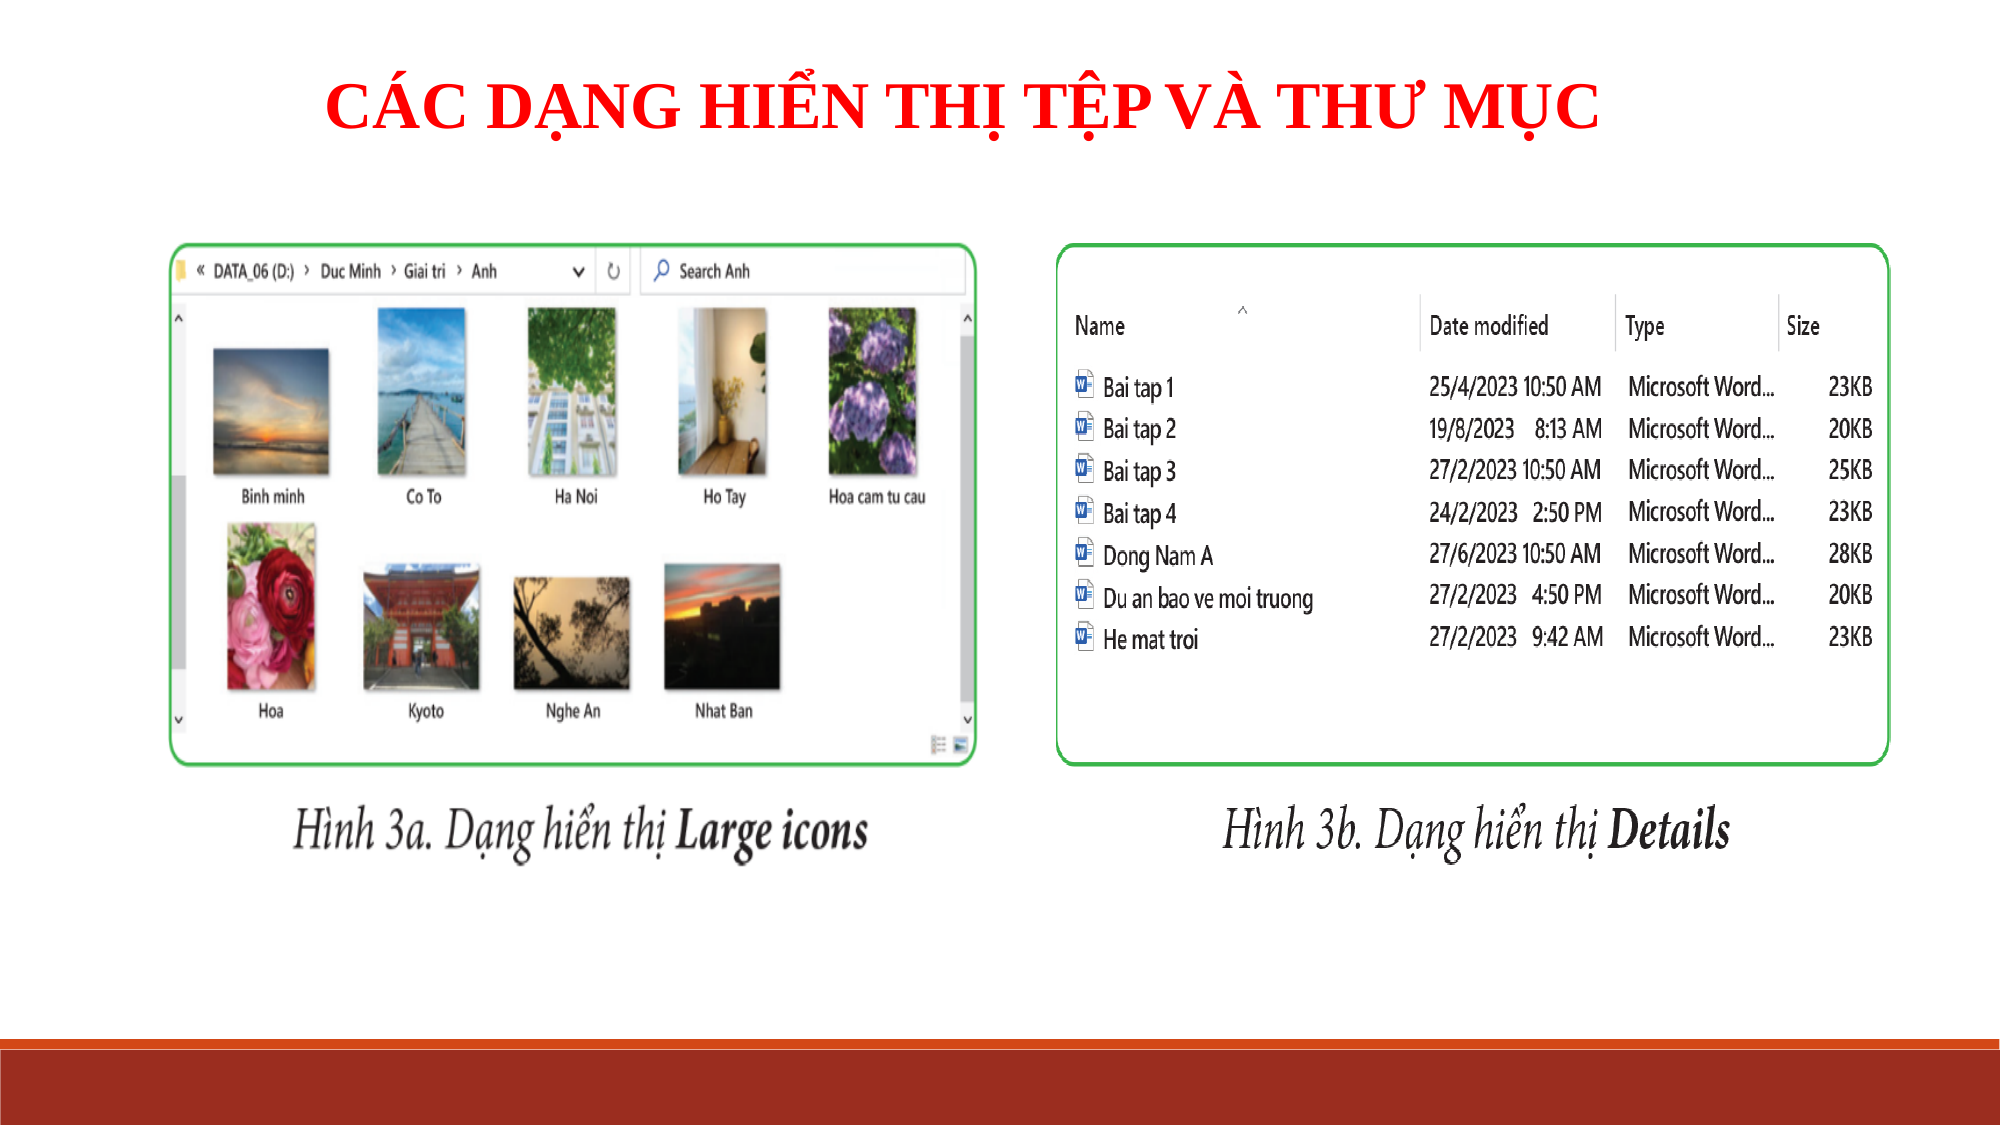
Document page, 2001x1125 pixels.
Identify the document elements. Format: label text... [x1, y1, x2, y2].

picture [122, 205, 1935, 903]
text_box CÁC DẠNG HIỂN THỊ TỆP VÀ THƯ MỤC [309, 54, 1619, 149]
